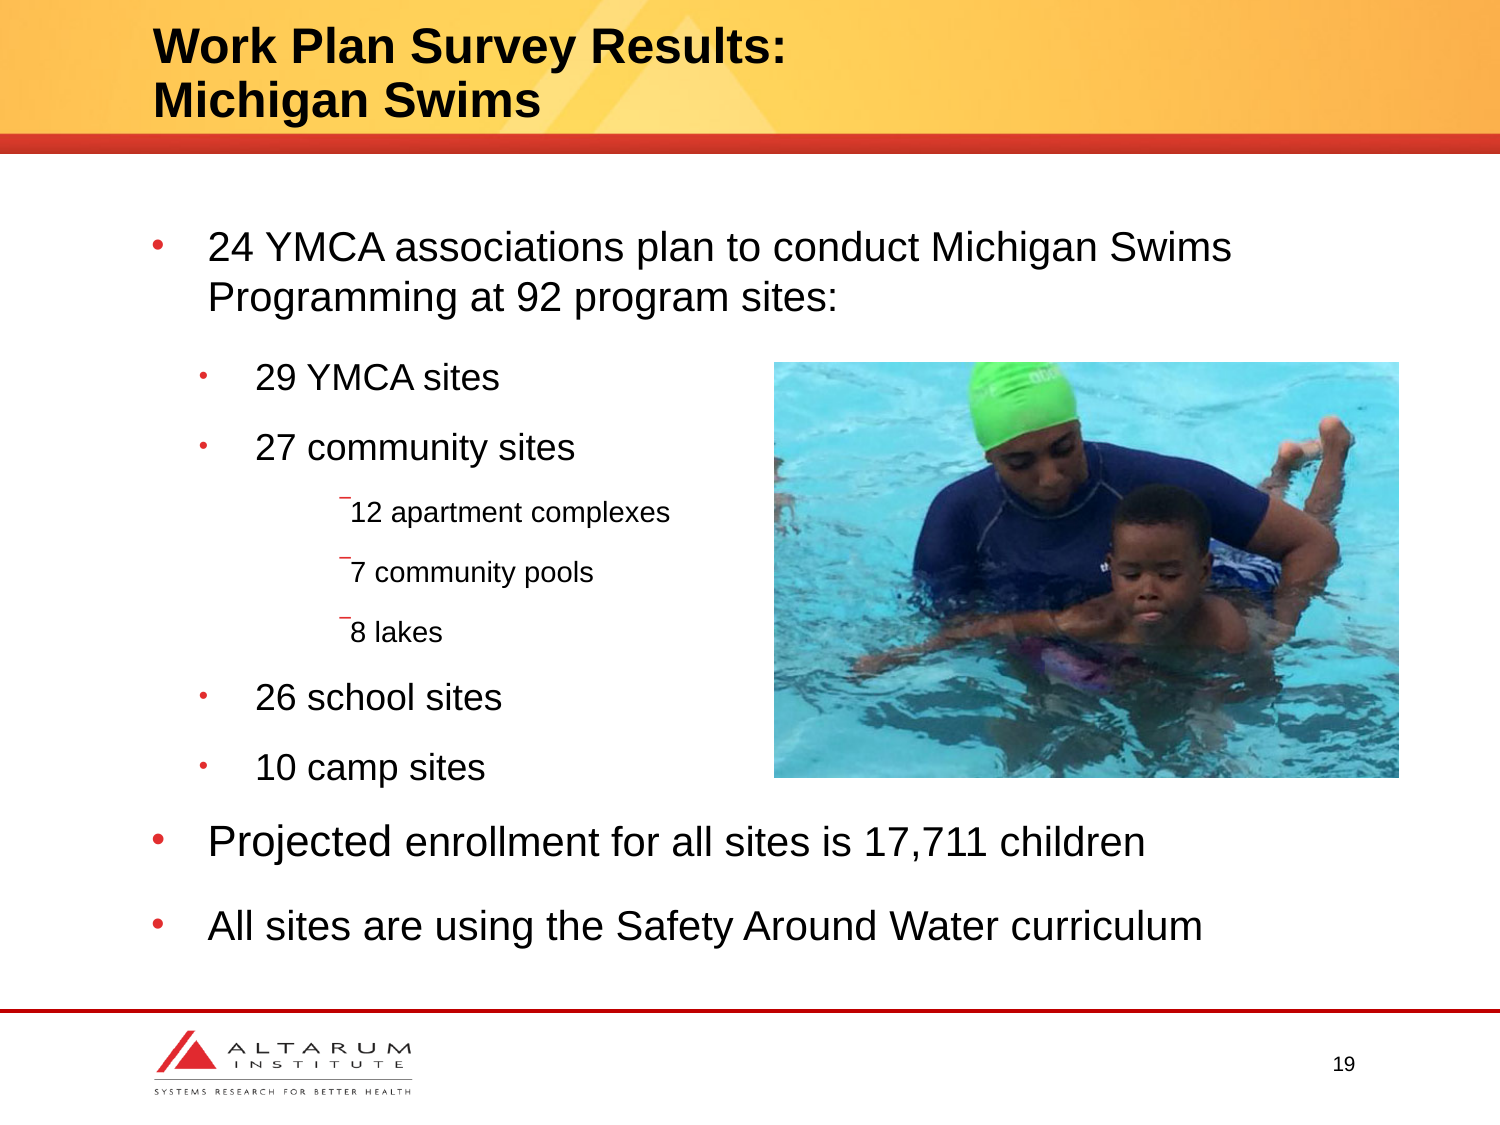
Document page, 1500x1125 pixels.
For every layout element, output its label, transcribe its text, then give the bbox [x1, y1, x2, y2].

title Work Plan Survey Results: Michigan Swims [152, 18, 1386, 132]
picture [152, 1029, 414, 1097]
list 24 YMCA associations plan to conduct Michigan Swims Programming at 92 program sites: 29 YMCA sites 27 community sites 12 apartment complexes 7 community pools 8 lakes 26 school sites 10 camp sites Projected enrollment for all sites is 17,711 children All sites are using the Safety Around Water curriculum [151, 212, 1356, 946]
picture [0, 0, 1500, 154]
picture [774, 361, 1399, 779]
